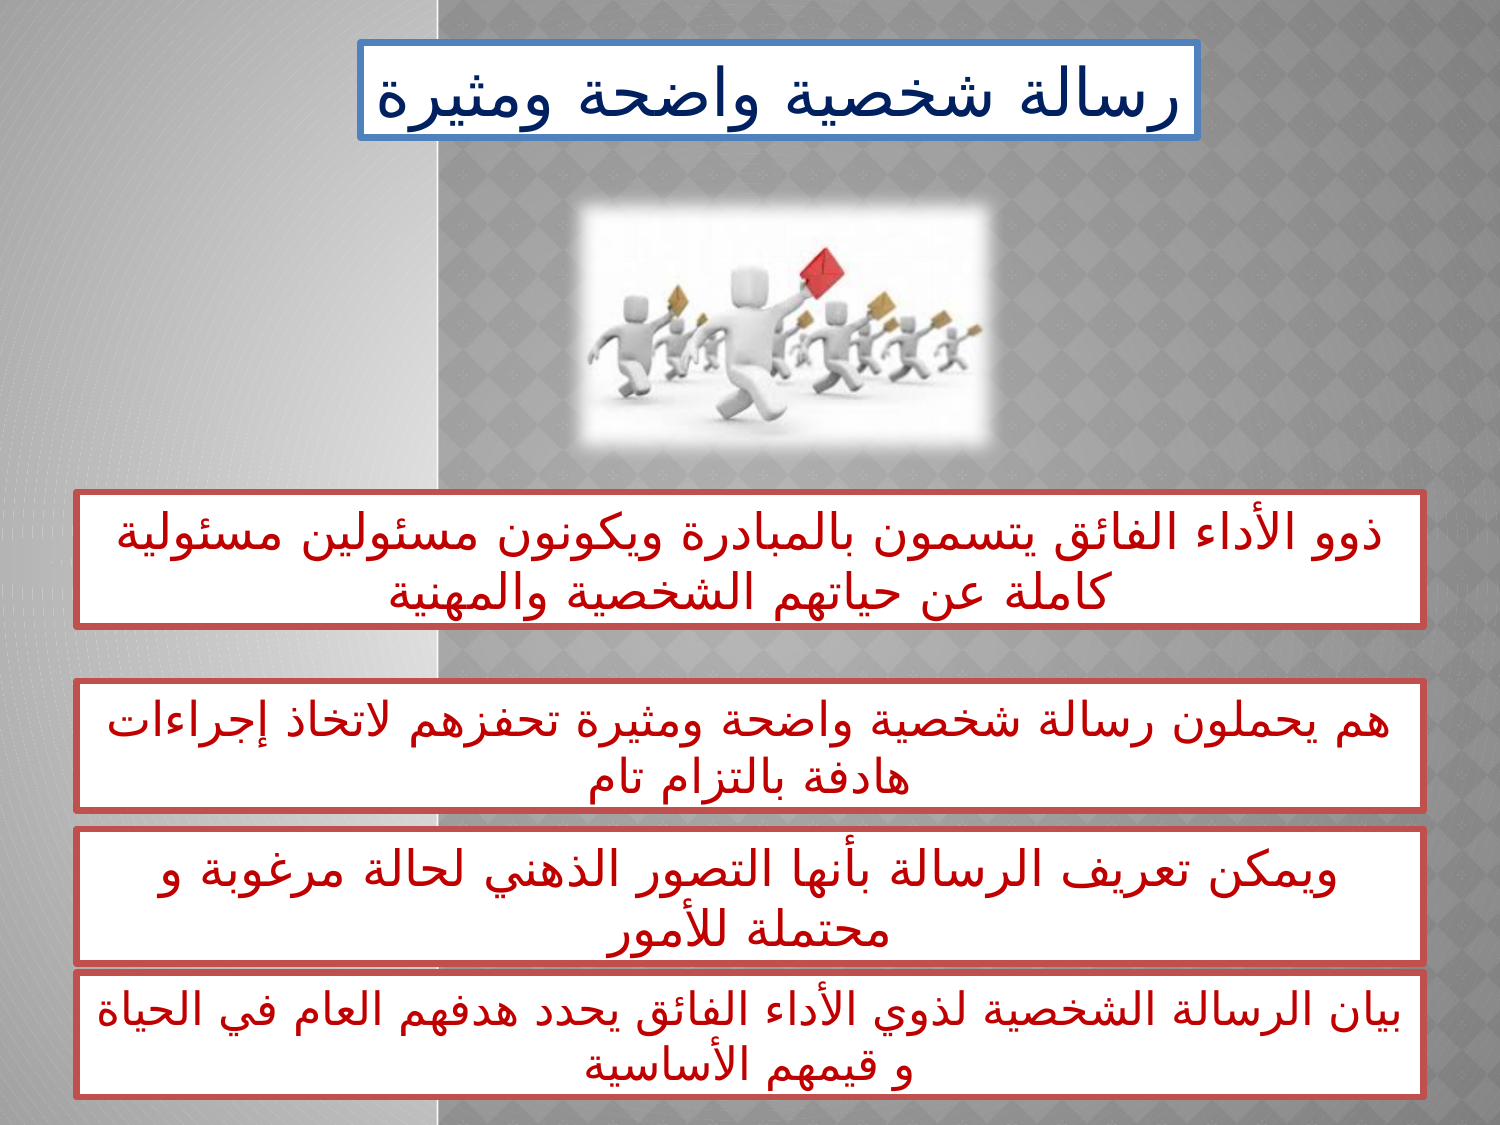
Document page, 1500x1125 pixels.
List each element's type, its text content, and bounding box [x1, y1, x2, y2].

text_box ويمكن تعريف الرسالة بأنها التصور الذهني لحالة مرغوبة و محتملة للأمور [73, 826, 1427, 967]
text_box هم يحملون رسالة شخصية واضحة ومثيرة تحفزهم لاتخاذ إجراءات هادفة بالتزام تام [73, 678, 1427, 814]
text_box بيان الرسالة الشخصية لذوي الأداء الفائق يحدد هدفهم العام في الحياة و قيمهم الأساسية [73, 969, 1427, 1100]
text_box رسالة شخصية واضحة ومثيرة [357, 39, 1201, 141]
text_box ذوو الأداء الفائق يتسمون بالمبادرة ويكونون مسئولين مسئولية كاملة عن حياتهم الشخصية والمهنية [73, 489, 1427, 630]
picture [562, 187, 1007, 465]
